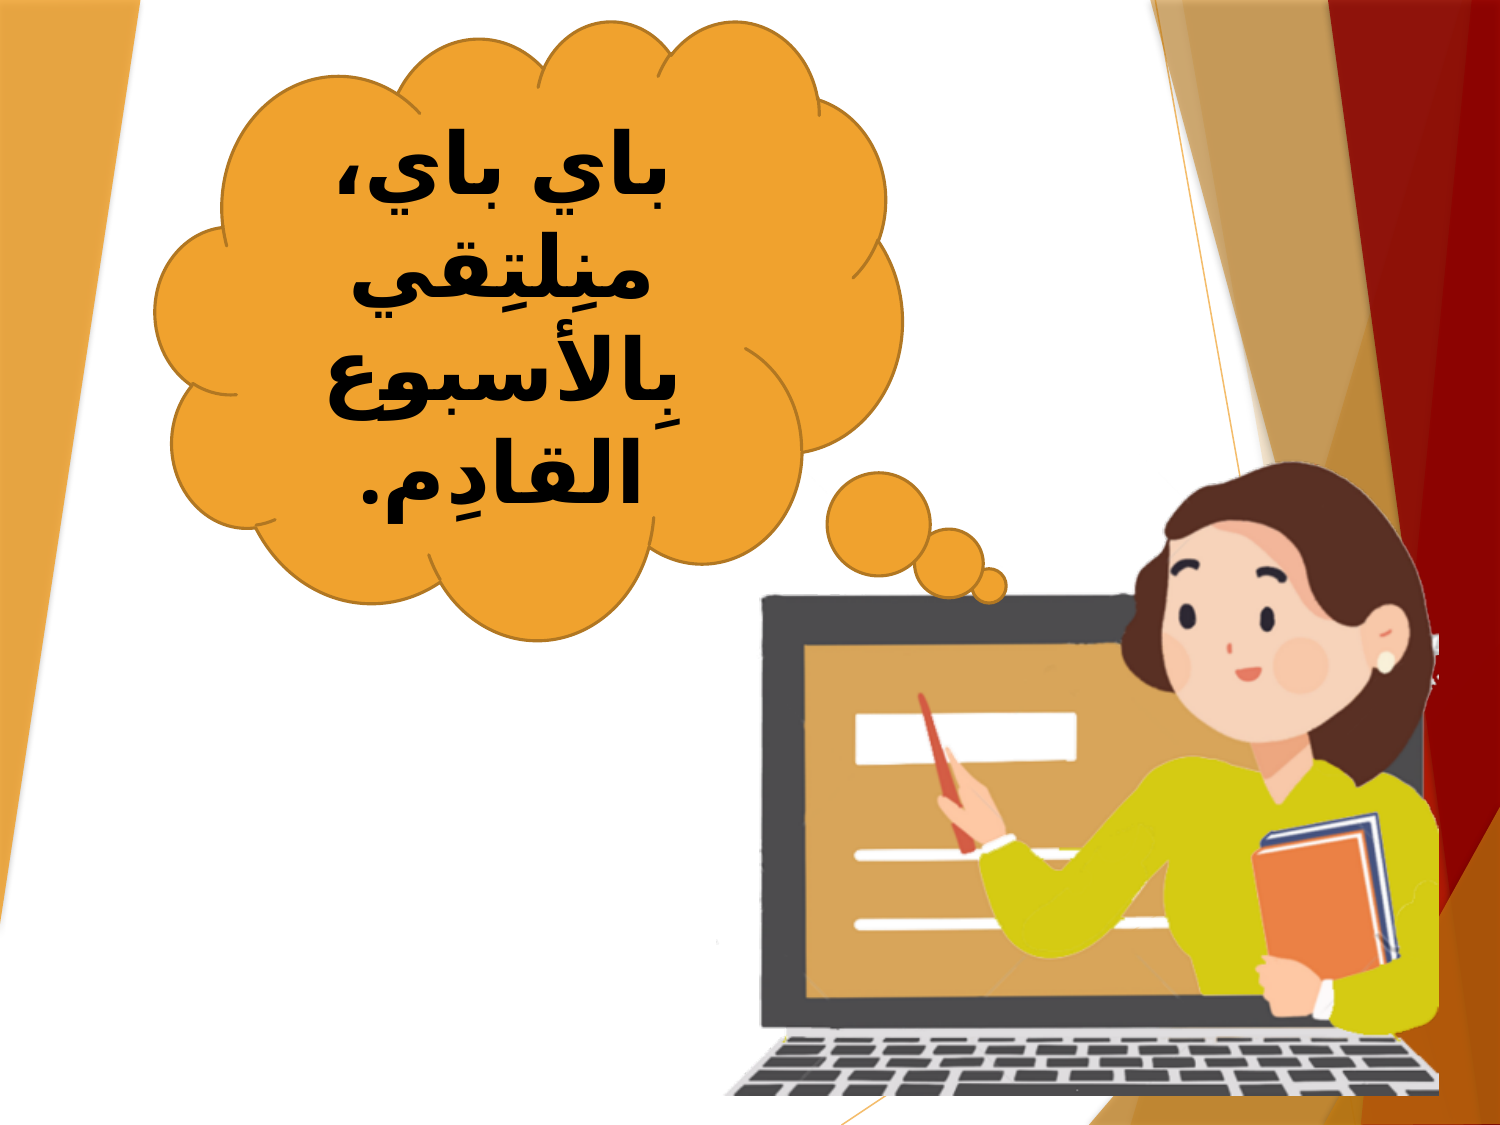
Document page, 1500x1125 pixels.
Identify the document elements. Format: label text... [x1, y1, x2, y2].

picture [716, 453, 1439, 1096]
text_box باي باي، منِلتِقي بِالأسبوع القادِم. [153, 20, 905, 643]
